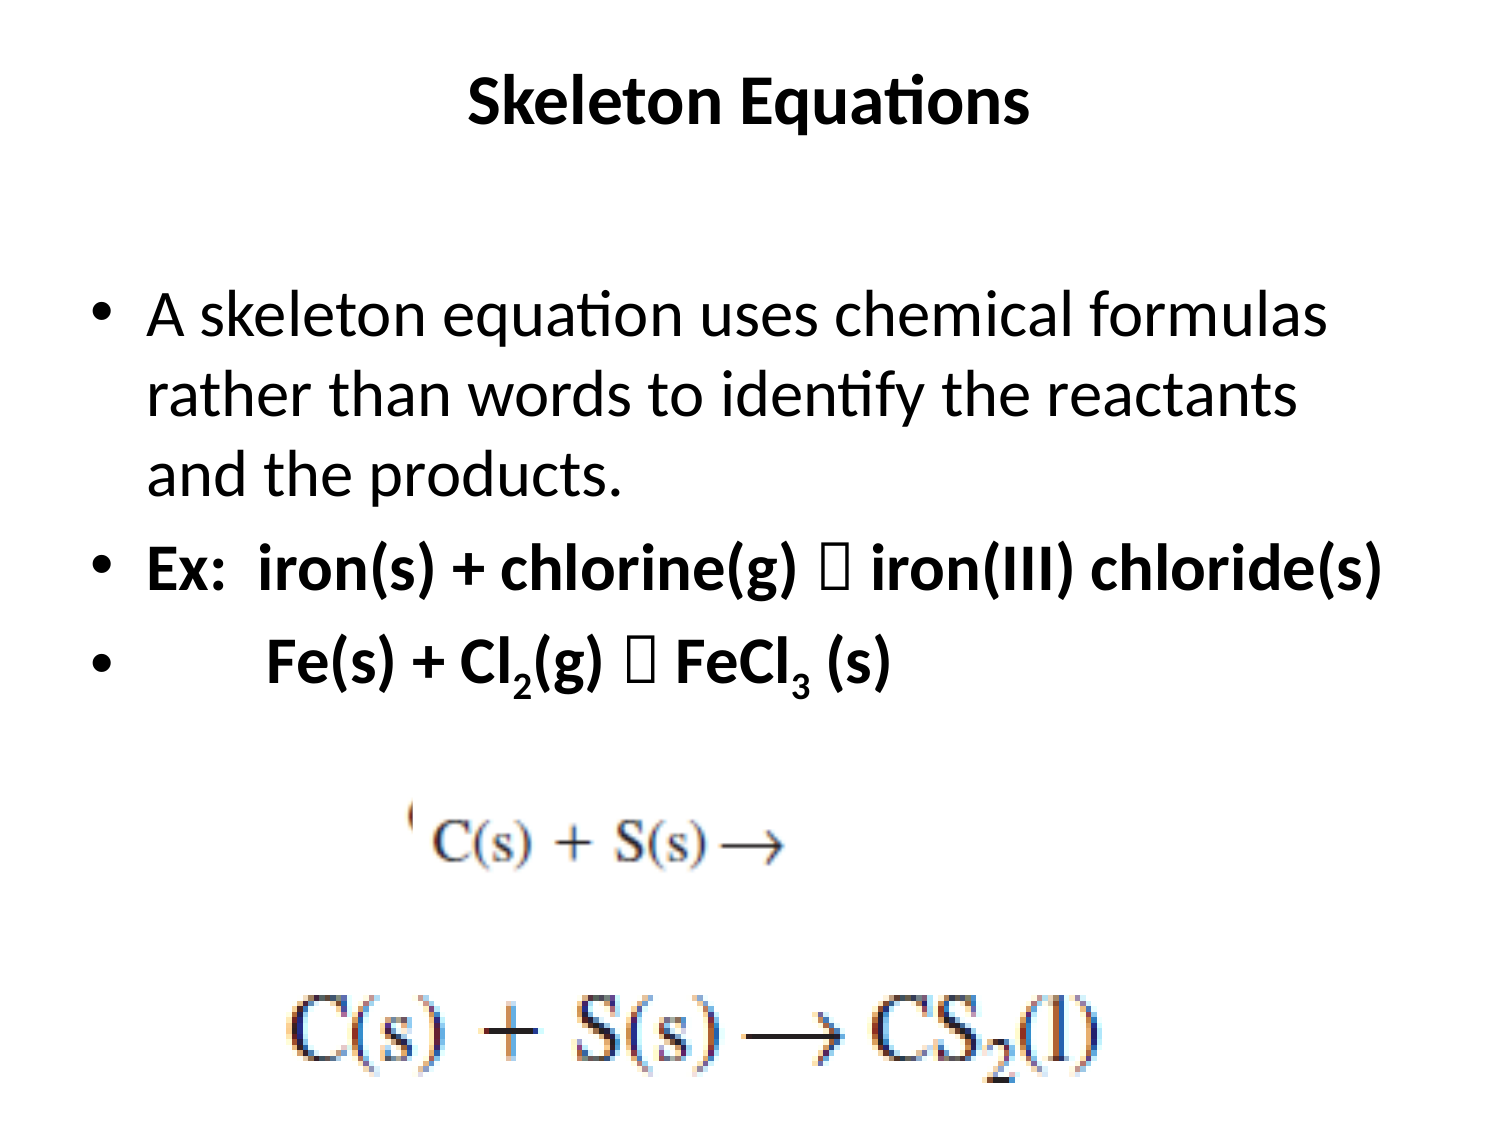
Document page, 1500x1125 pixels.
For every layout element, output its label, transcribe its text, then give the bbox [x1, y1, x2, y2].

list A skeleton equation uses chemical formulas rather than words to identify the reactants and the products. Ex: iron(s) + chlorine(g)  iron(III) chloride(s) Fe(s) + Cl2(g)  FeCl3 (s) [75, 262, 1425, 1005]
title Skeleton Equations [75, 45, 1425, 233]
picture [199, 749, 1197, 1109]
